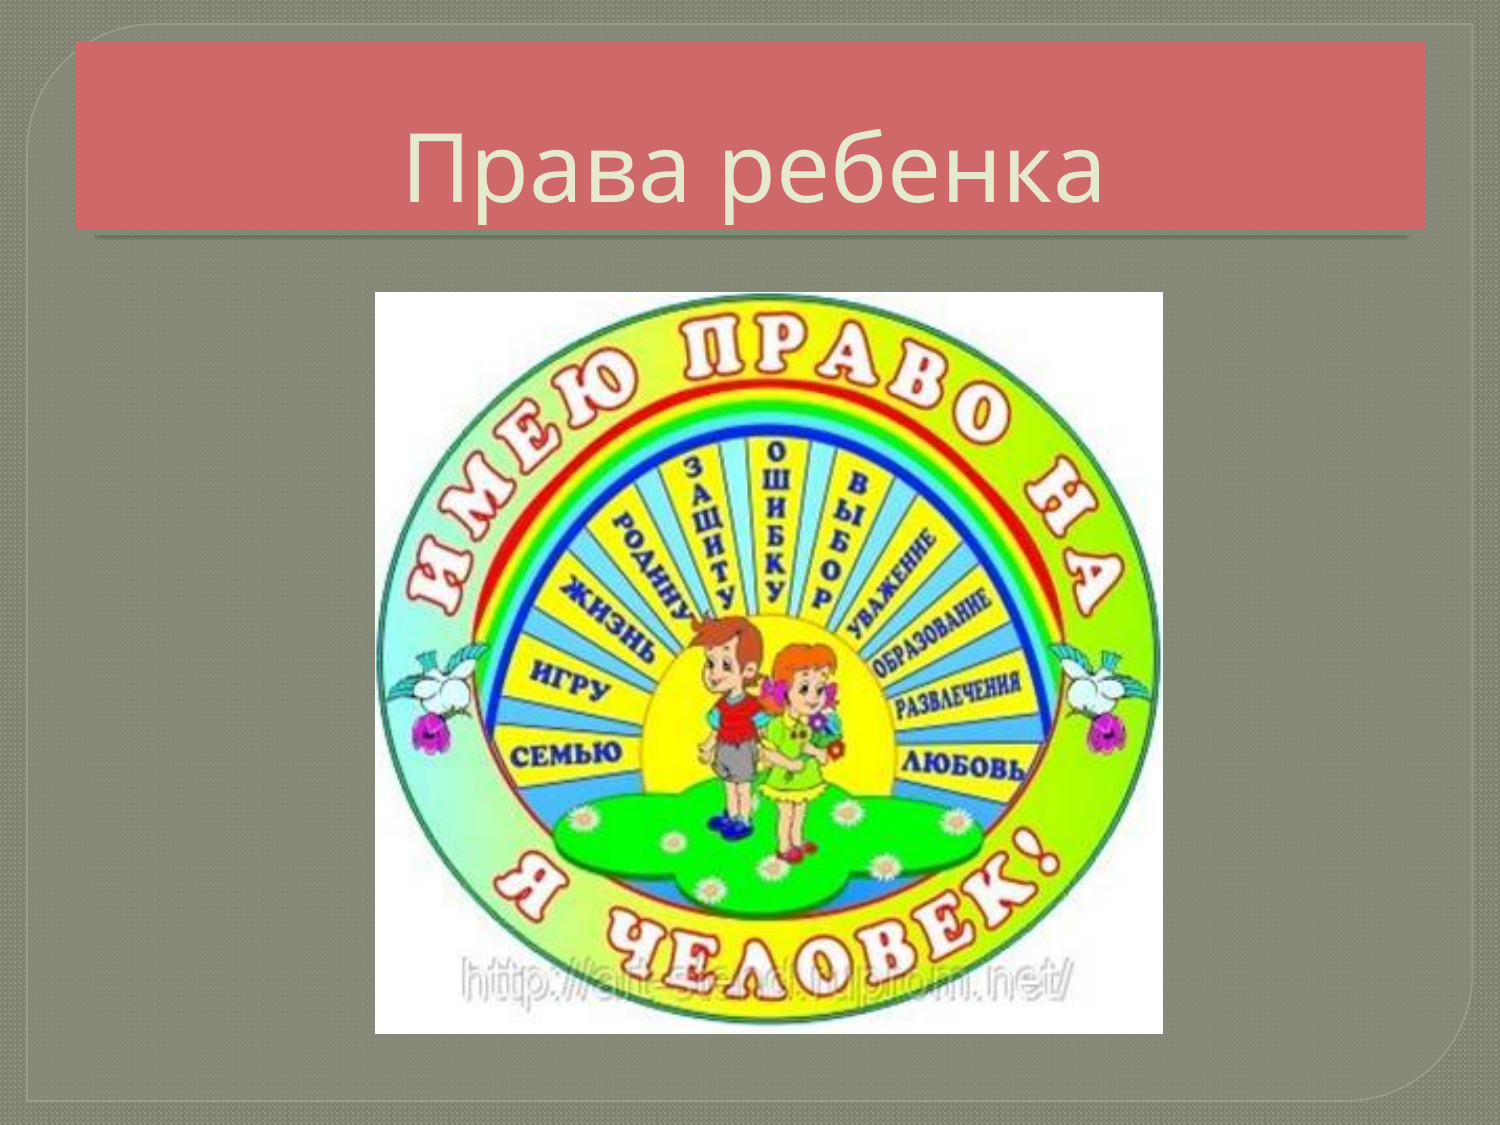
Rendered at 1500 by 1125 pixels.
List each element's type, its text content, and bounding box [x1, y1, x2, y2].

picture [374, 292, 1164, 1034]
title Права ребенка [75, 41, 1425, 229]
